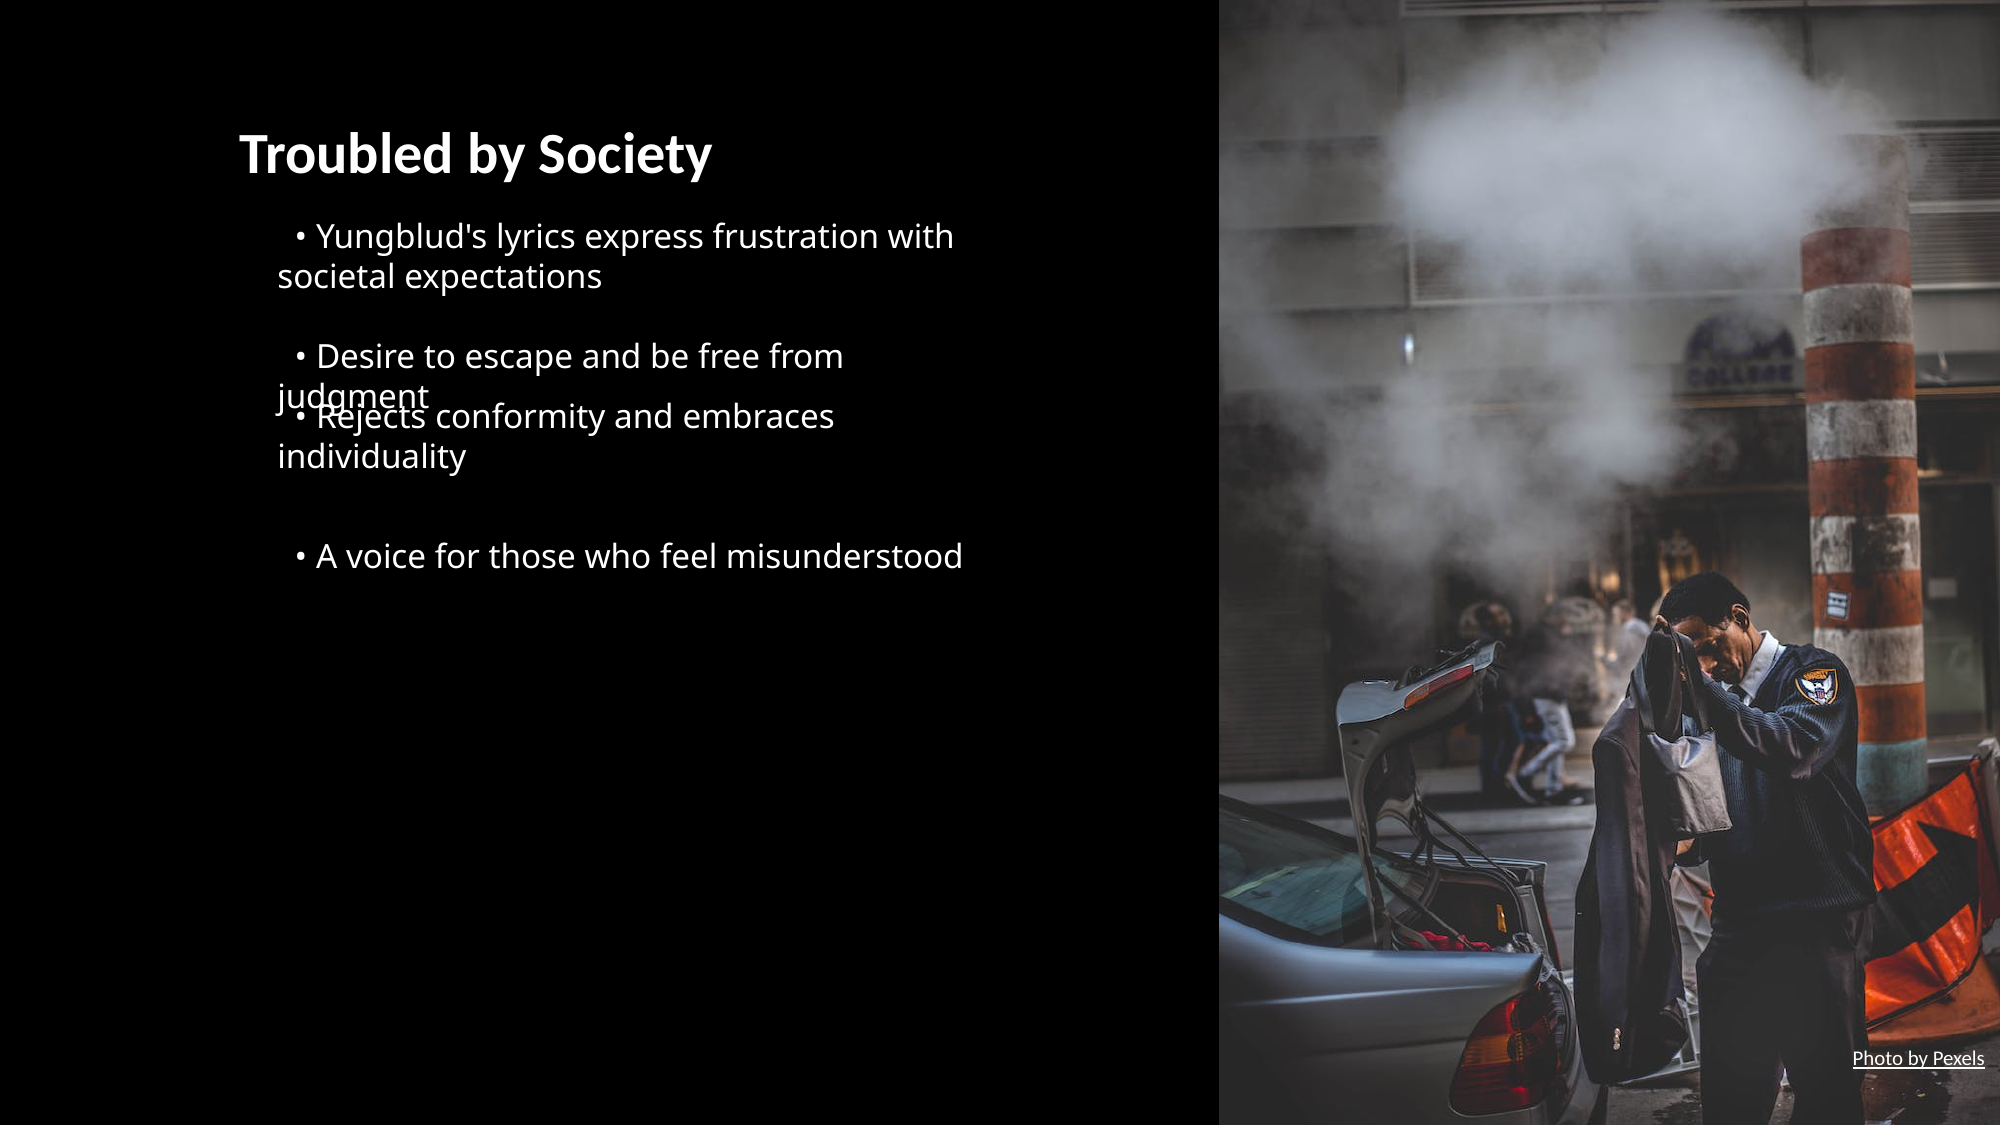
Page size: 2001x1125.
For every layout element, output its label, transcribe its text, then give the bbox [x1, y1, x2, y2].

text_box • Rejects conformity and embraces individuality [262, 397, 1013, 473]
text_box • A voice for those who feel misunderstood [262, 517, 1013, 593]
text_box Troubled by Society [225, 112, 1219, 188]
picture [1219, 0, 2000, 1125]
text_box • Yungblud's lyrics express frustration with societal expectations [262, 217, 1013, 293]
text_box • Desire to escape and be free from judgment [262, 337, 1013, 397]
